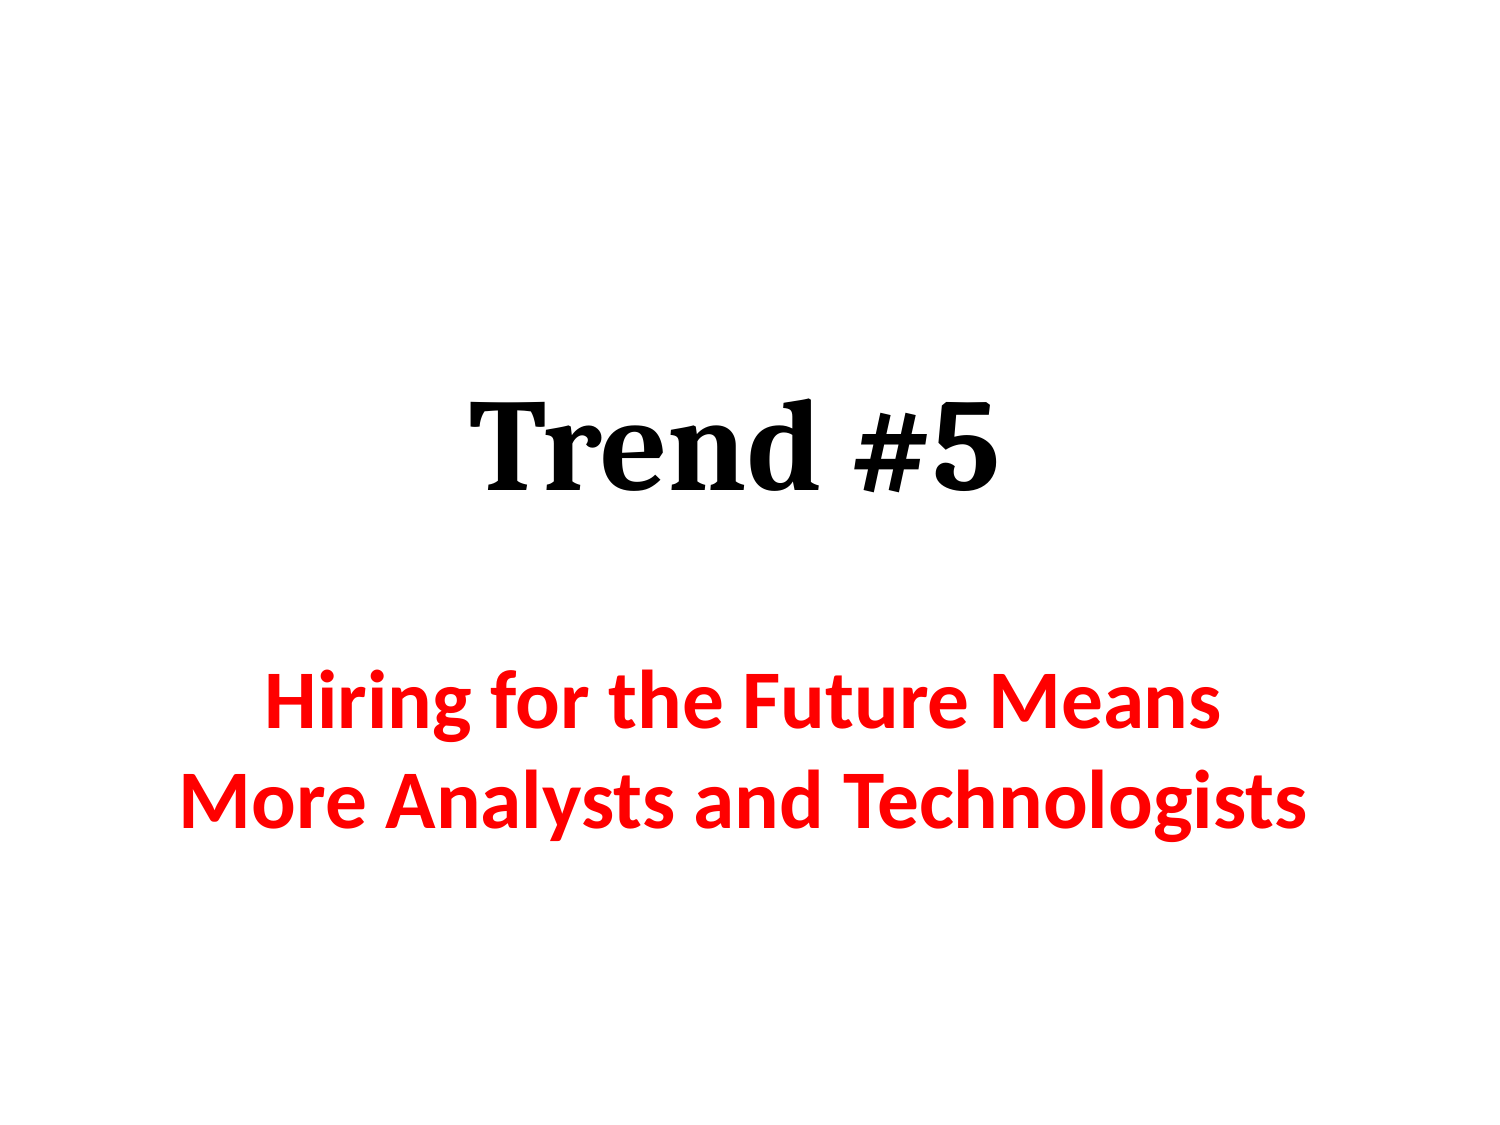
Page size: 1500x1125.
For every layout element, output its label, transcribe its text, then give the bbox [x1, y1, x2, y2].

title Trend #5 [112, 349, 1388, 591]
subtitle Hiring for the Future Means More Analysts and Technologists [112, 637, 1375, 925]
